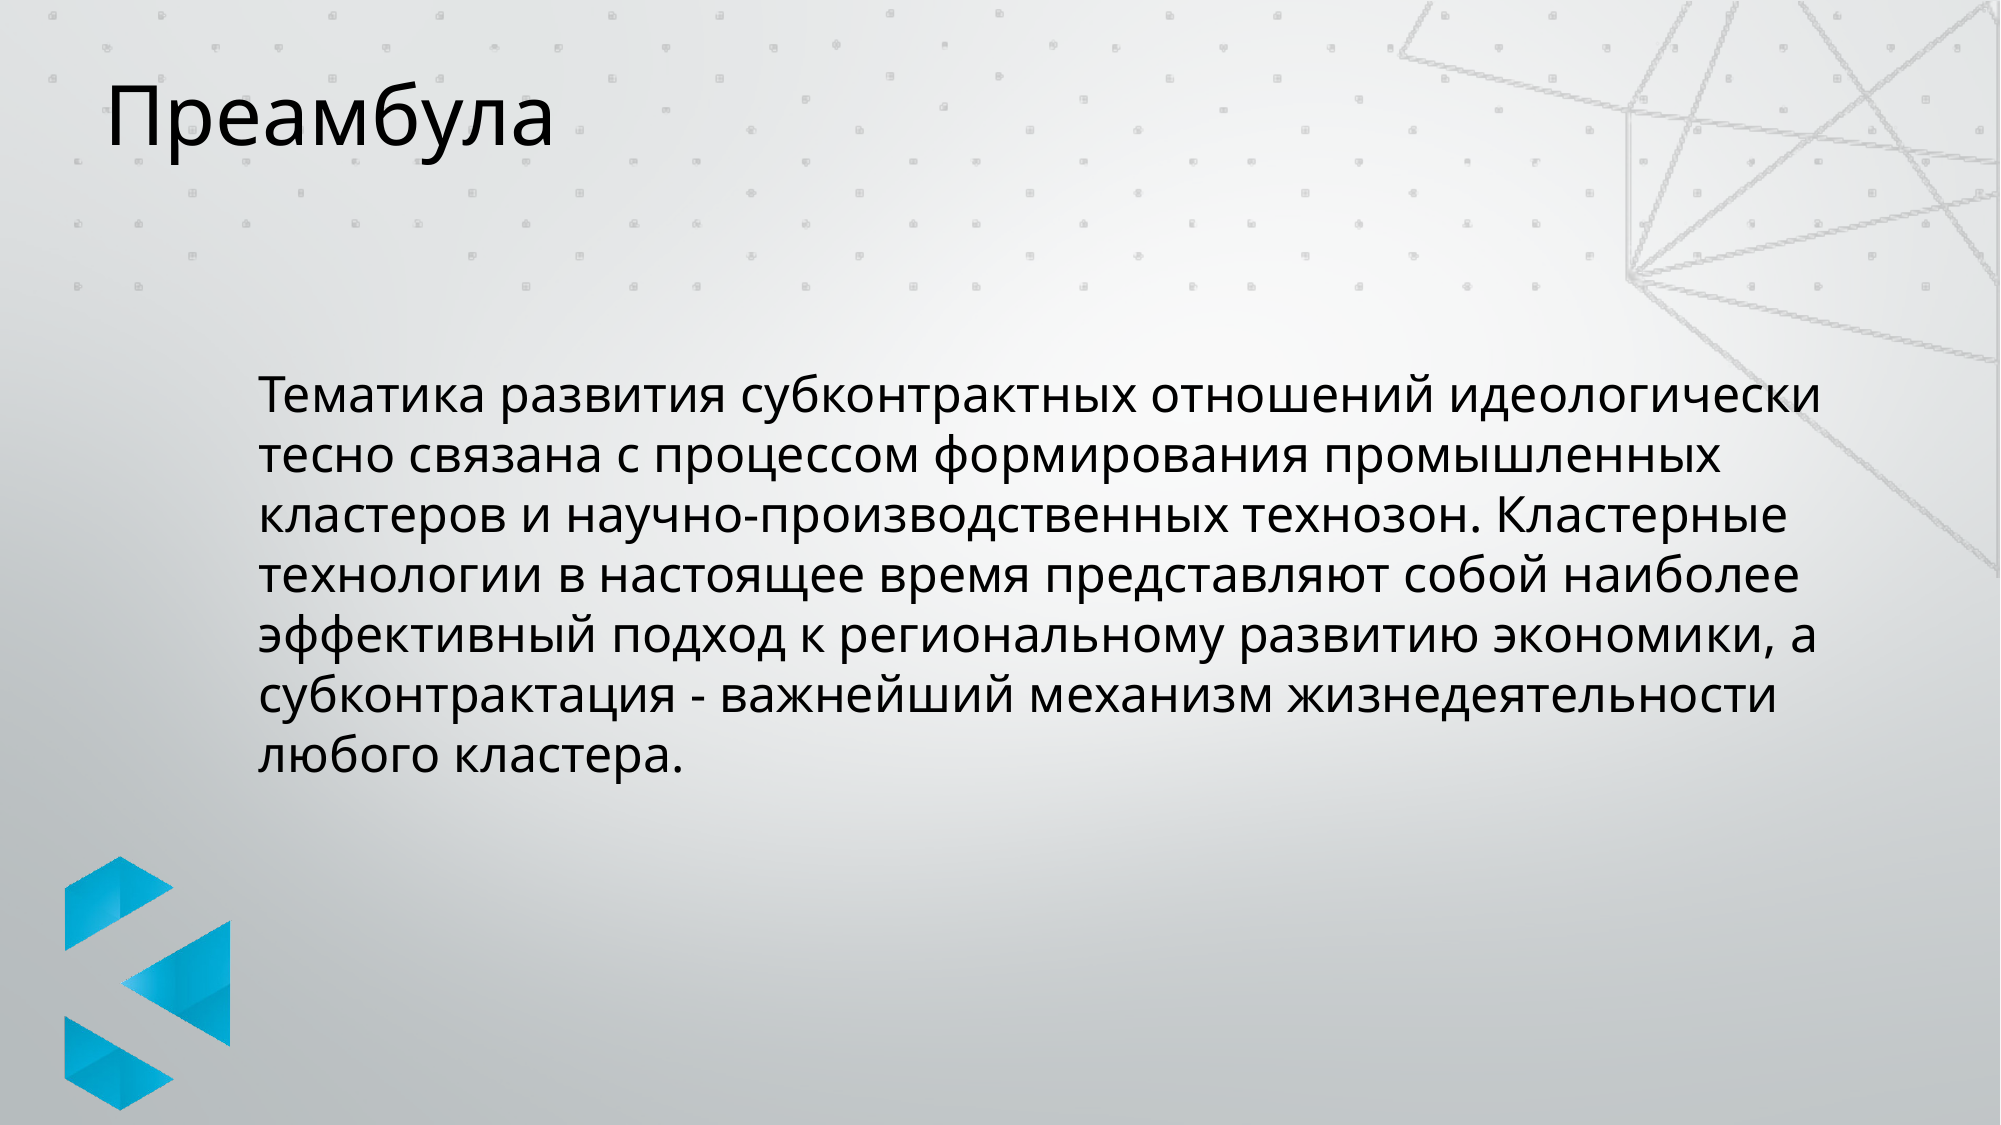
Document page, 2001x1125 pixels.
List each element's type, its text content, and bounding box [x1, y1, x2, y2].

picture [38, 1, 2000, 578]
title Преамбула [89, 34, 1962, 190]
picture [31, 786, 244, 1125]
list Тематика развития субконтрактных отношений идеологически тесно связана с процессом формирования промышленных кластеров и научно-производственных технозон. Кластерные технологии в настоящее время представляют собой наиболее эффективный подход к региональному развитию экономики, а субконтрактация - важнейший механизм жизнедеятельности любого кластера. [243, 355, 1962, 1018]
